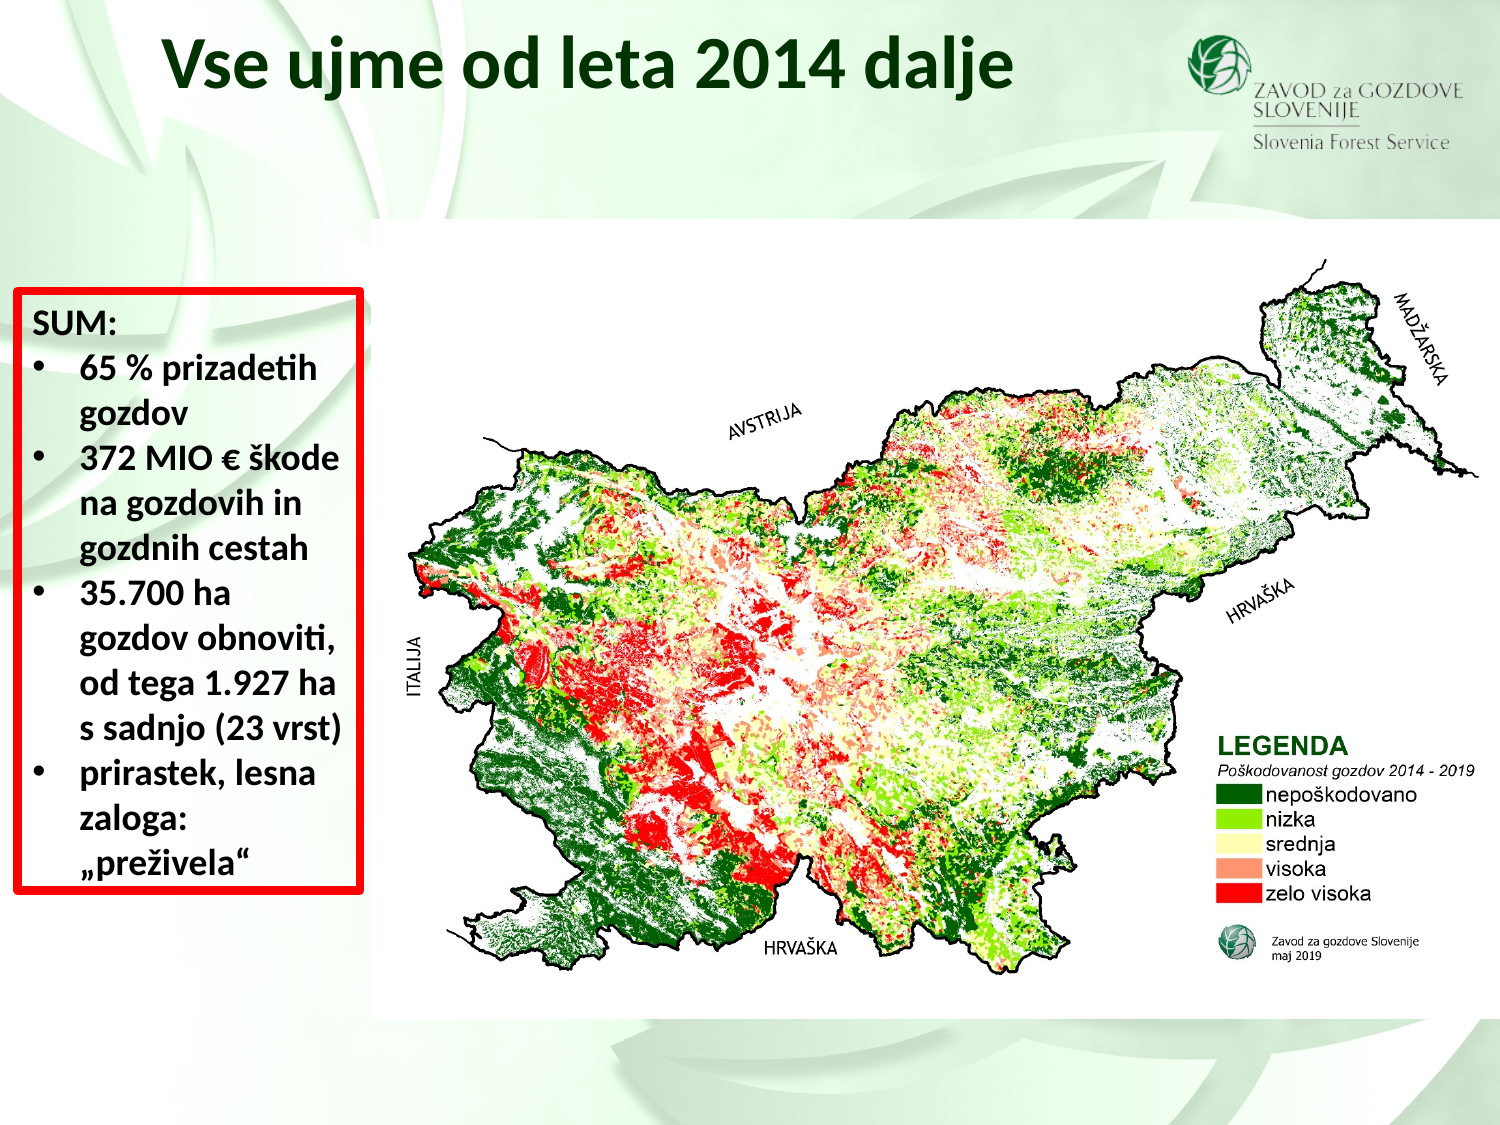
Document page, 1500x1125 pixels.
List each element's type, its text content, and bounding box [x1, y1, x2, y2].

picture [0, 0, 1500, 1125]
text_box SUM: 65 % prizadetih gozdov 372 MIO € škode na gozdovih in gozdnih cestah 35.700 ha gozdov obnoviti, od tega 1.927 ha s sadnjo (23 vrst) prirastek, lesna zaloga: „preživela“ [17, 290, 361, 891]
text_box Vse ujme od leta 2014 dalje [0, 6, 1196, 111]
